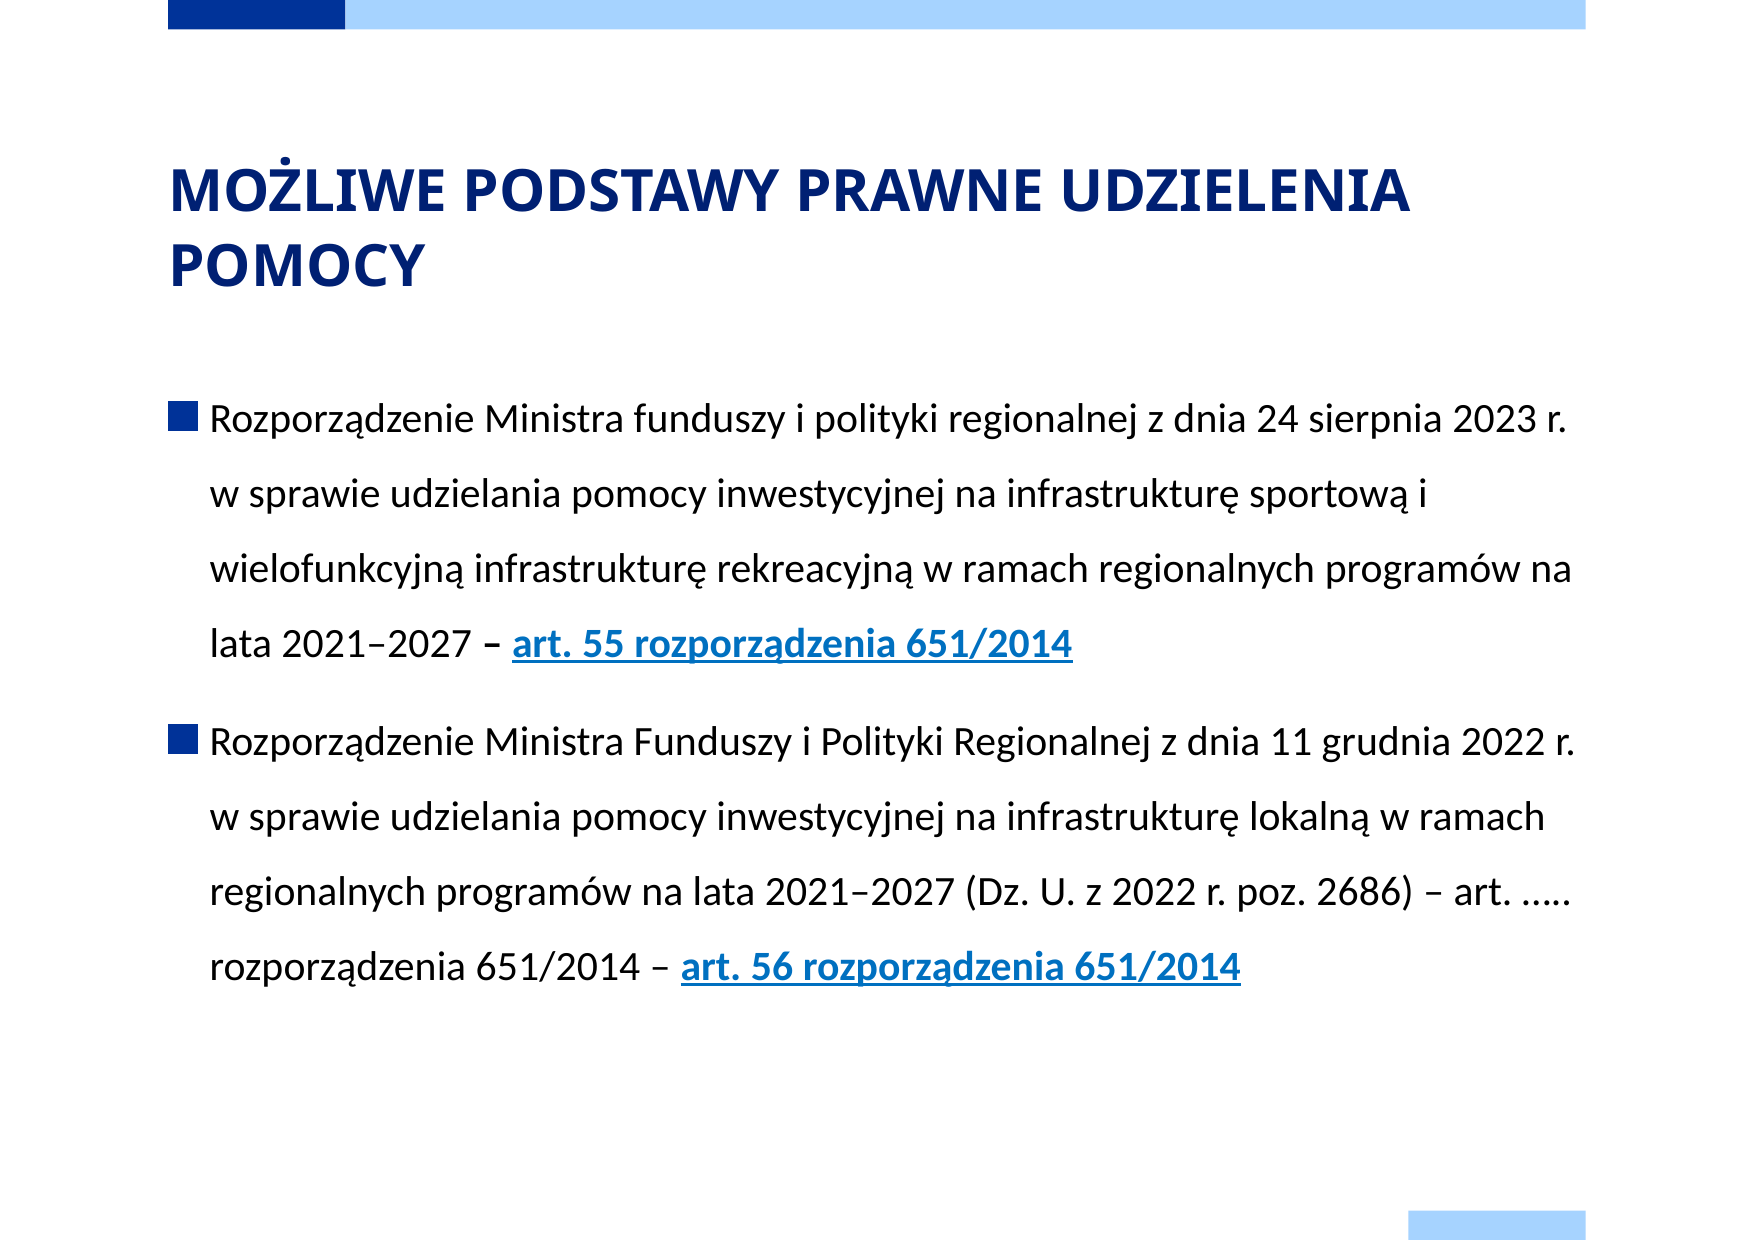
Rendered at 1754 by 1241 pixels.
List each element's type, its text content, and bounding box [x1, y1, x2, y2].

picture [168, 724, 198, 754]
title MOŻLIWE PODSTAWY PRAWNE UDZIELENIA POMOCY [168, 147, 1586, 325]
list Rozporządzenie Ministra funduszy i polityki regionalnej z dnia 24 sierpnia 2023 r. w sprawie udzielania pomocy inwestycyjnej na infrastrukturę sportową i wielofunkcyjną infrastrukturę rekreacyjną w ramach regionalnych programów na lata 2021–2027 – art. 55 rozporządzenia 651/2014 Rozporządzenie Ministra Funduszy i Polityki Regionalnej z dnia 11 grudnia 2022 r. w sprawie udzielania pomocy inwestycyjnej na infrastrukturę lokalną w ramach regionalnych programów na lata 2021–2027 (Dz. U. z 2022 r. poz. 2686) – art. ….. rozporządzenia 651/2014 – art. 56 rozporządzenia 651/2014 [168, 365, 1586, 1240]
picture [168, 401, 198, 431]
